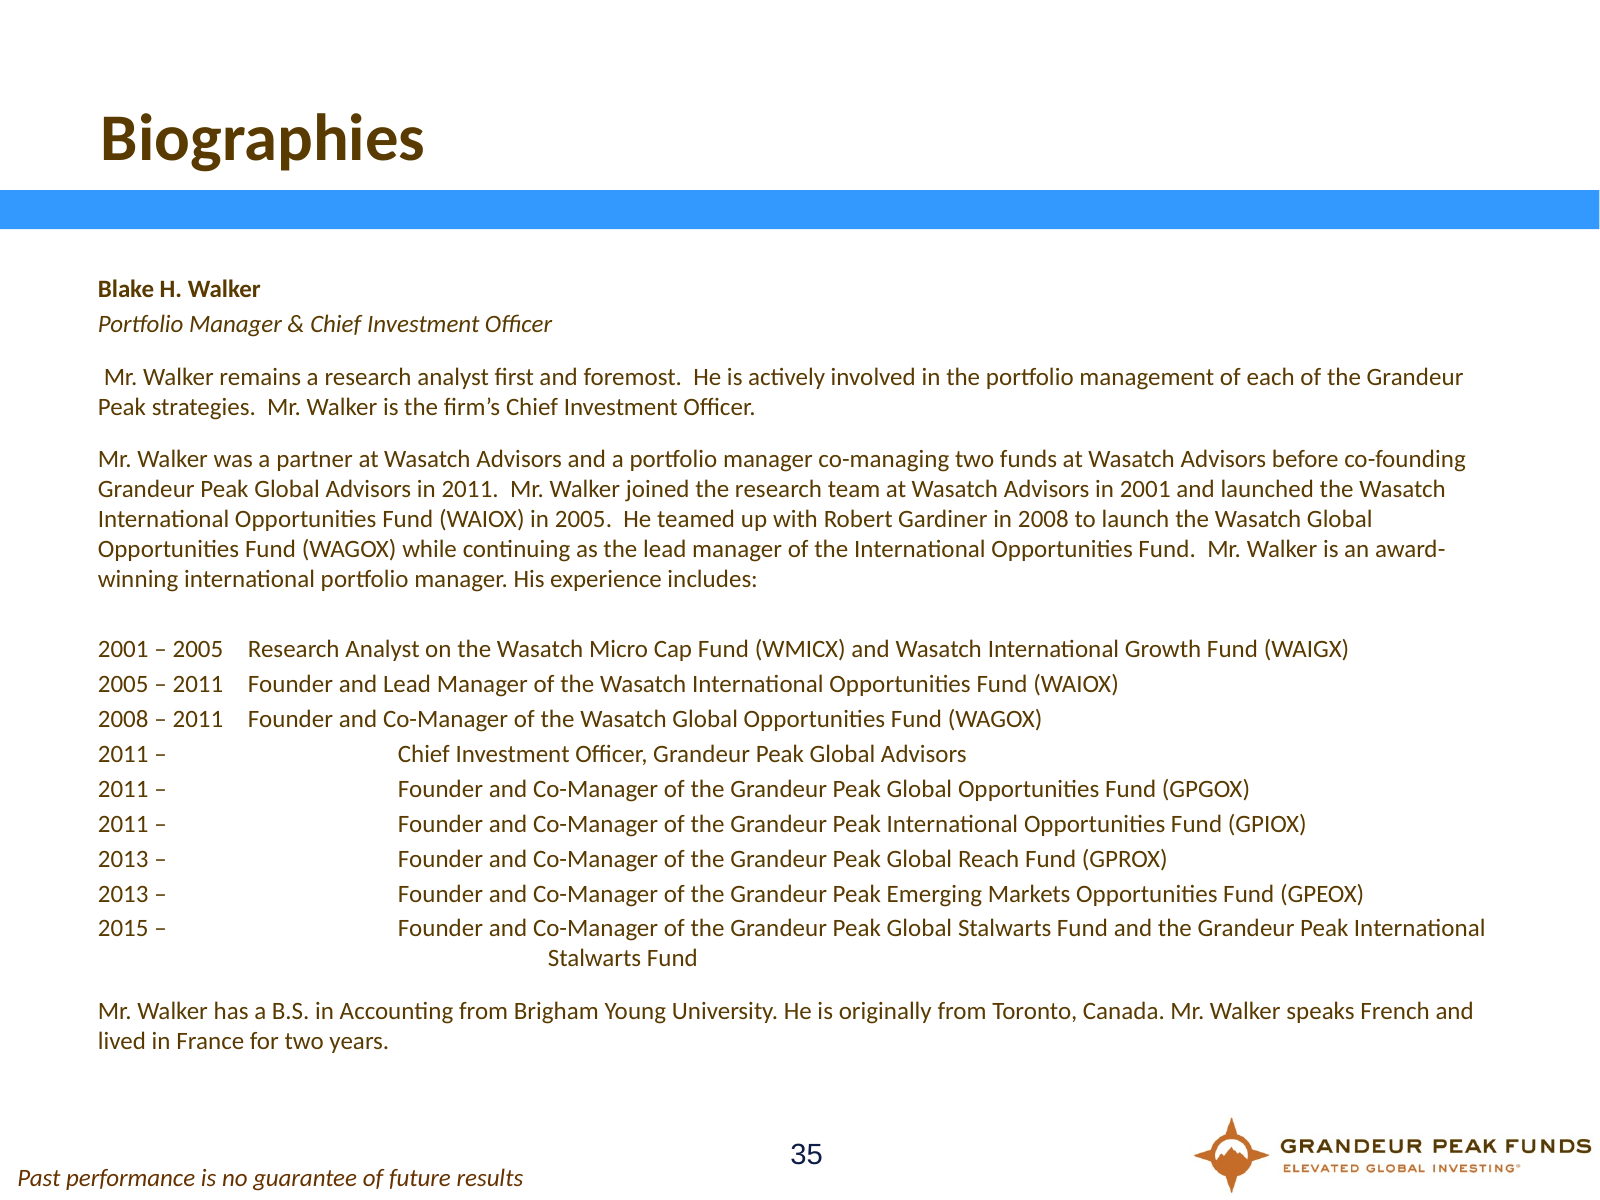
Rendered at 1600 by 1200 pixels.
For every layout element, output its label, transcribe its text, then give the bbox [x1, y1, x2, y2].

picture [1189, 1112, 1596, 1198]
list Blake H. Walker Portfolio Manager & Chief Investment Officer Mr. Walker remains a research analyst first and foremost. He is actively involved in the portfolio management of each of the Grandeur Peak strategies. Mr. Walker is the firm’s Chief Investment Officer. Mr. Walker was a partner at Wasatch Advisors and a portfolio manager co-managing two funds at Wasatch Advisors before co-founding Grandeur Peak Global Advisors in 2011. Mr. Walker joined the research team at Wasatch Advisors in 2001 and launched the Wasatch International Opportunities Fund (WAIOX) in 2005. He teamed up with Robert Gardiner in 2008 to launch the Wasatch Global Opportunities Fund (WAGOX) while continuing as the lead manager of the International Opportunities Fund. Mr. Walker is an award-winning international portfolio manager. His experience includes: 2001 – 2005 Research Analyst on the Wasatch Micro Cap Fund (WMICX) and Wasatch International Growth Fund (WAIGX) 2005 – 2011 Founder and Lead Manager of the Wasatch International Opportunities Fund (WAIOX) 2008 – 2011 Founder and Co-Manager of the Wasatch Global Opportunities Fund (WAGOX) 2011 – Chief Investment Officer, Grandeur Peak Global Advisors 2011 – Founder and Co-Manager of the Grandeur Peak Global Opportunities Fund (GPGOX) 2011 – Founder and Co-Manager of the Grandeur Peak International Opportunities Fund (GPIOX) 2013 – Founder and Co-Manager of the Grandeur Peak Global Reach Fund (GPROX) 2013 – Founder and Co-Manager of the Grandeur Peak Emerging Markets Opportunities Fund (GPEOX) 2015 – Founder and Co-Manager of the Grandeur Peak Global Stalwarts Fund and the Grandeur Peak International Stalwarts Fund Mr. Walker has a B.S. in Accounting from Brigham Young University. He is originally from Toronto, Canada. Mr. Walker speaks French and lived in France for two years. [21, 264, 1523, 1111]
title Biographies [84, 67, 1558, 200]
text_box Past performance is no guarantee of future results [2, 1154, 545, 1200]
slide_number 35 [758, 1127, 840, 1181]
